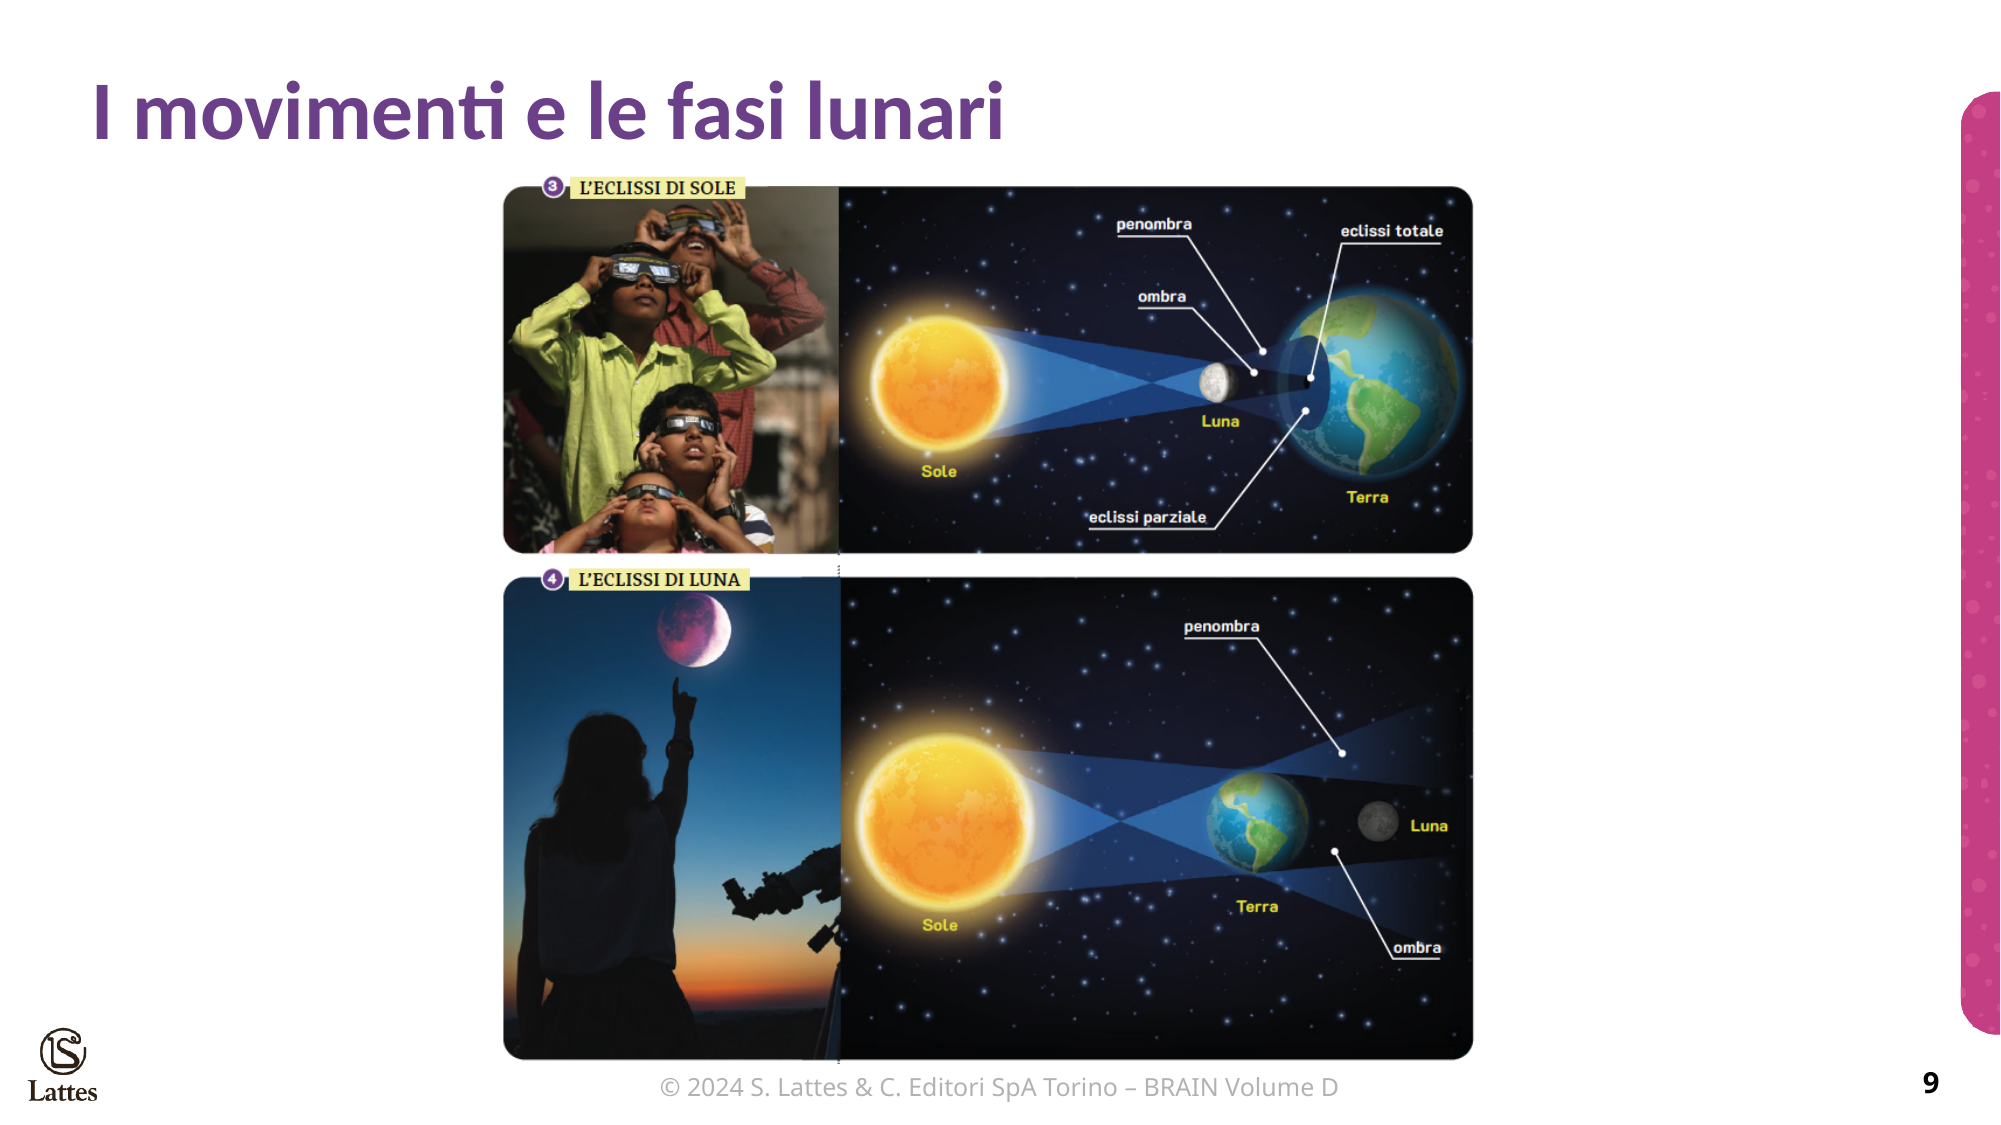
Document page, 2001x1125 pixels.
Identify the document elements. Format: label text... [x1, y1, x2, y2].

picture [1958, 86, 2001, 1039]
picture [27, 1027, 97, 1101]
picture [499, 564, 1480, 1064]
picture [492, 170, 1480, 561]
title I movimenti e le fasi lunari [76, 3, 1510, 222]
